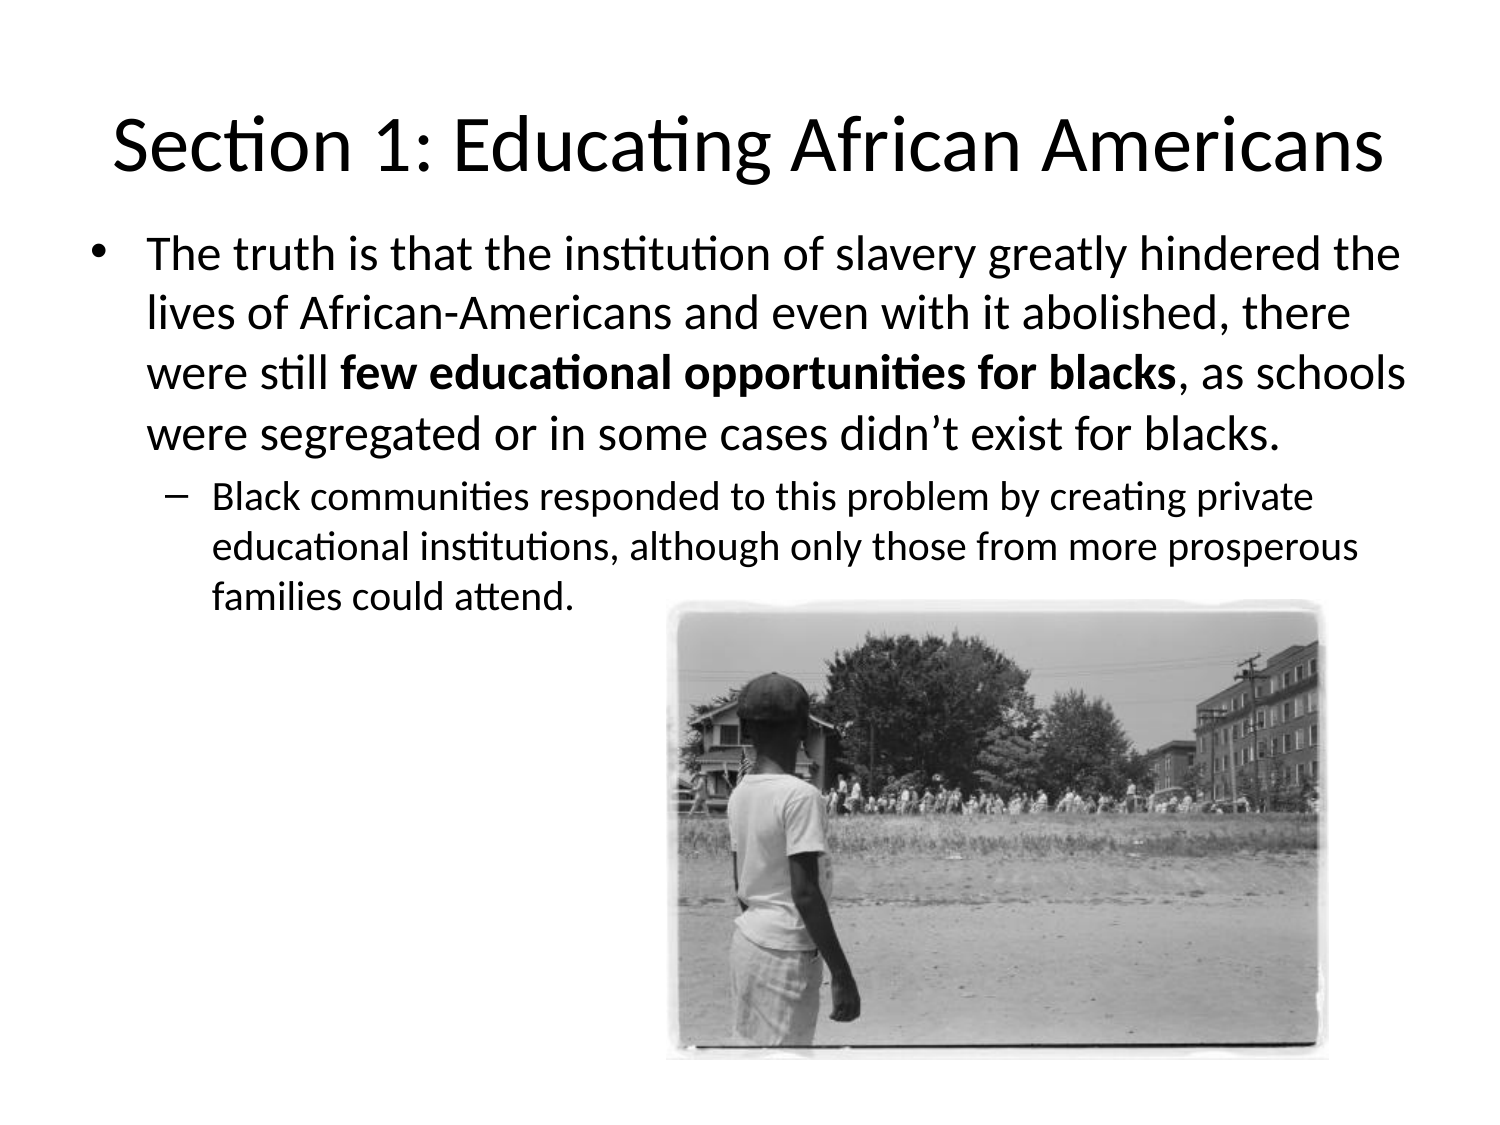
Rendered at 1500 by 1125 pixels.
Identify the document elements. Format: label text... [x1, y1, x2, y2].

title Section 1: Educating African Americans [75, 45, 1425, 212]
list The truth is that the institution of slavery greatly hindered the lives of African-Americans and even with it abolished, there were still few educational opportunities for blacks, as schools were segregated or in some cases didn’t exist for blacks. Black communities responded to this problem by creating private educational institutions, although only those from more prosperous families could attend. [75, 212, 1425, 955]
picture [666, 599, 1330, 1060]
